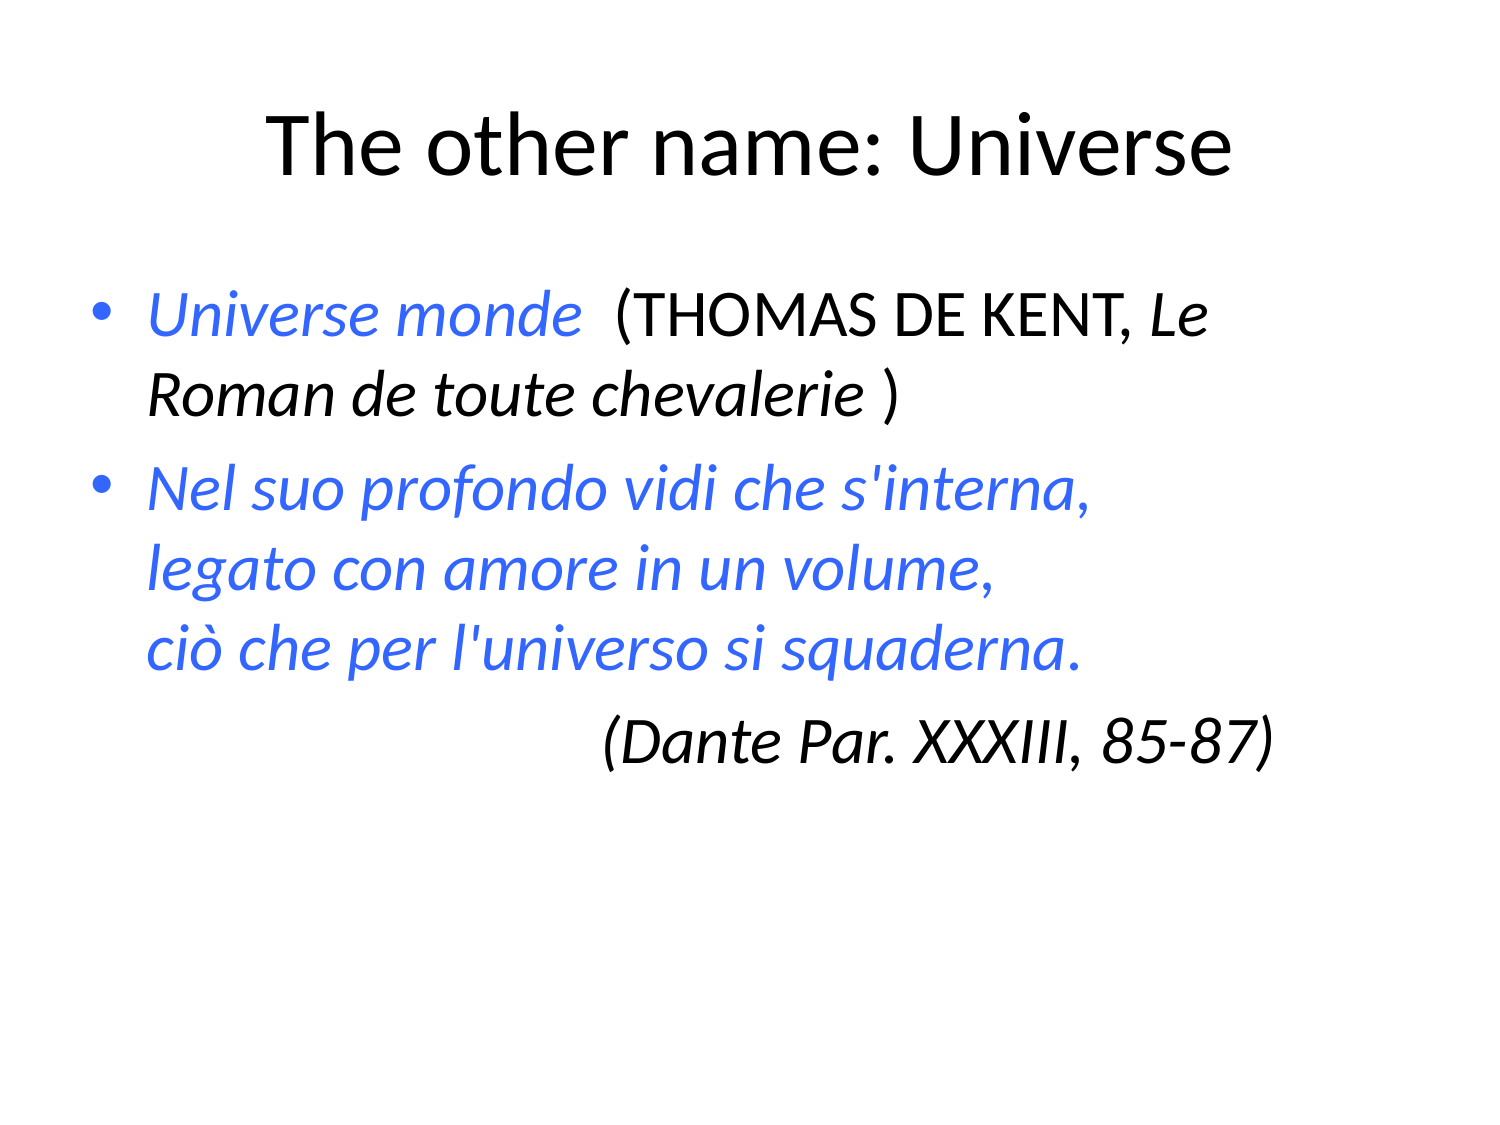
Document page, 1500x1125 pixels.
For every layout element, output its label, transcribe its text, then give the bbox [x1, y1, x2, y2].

list Universe monde (THOMAS DE KENT, Le Roman de toute chevalerie ) Nel suo profondo vidi che s'interna, legato con amore in un volume, ciò che per l'universo si squaderna. (Dante Par. XXXIII, 85-87) [75, 262, 1425, 1005]
title The other name: Universe [75, 45, 1425, 233]
